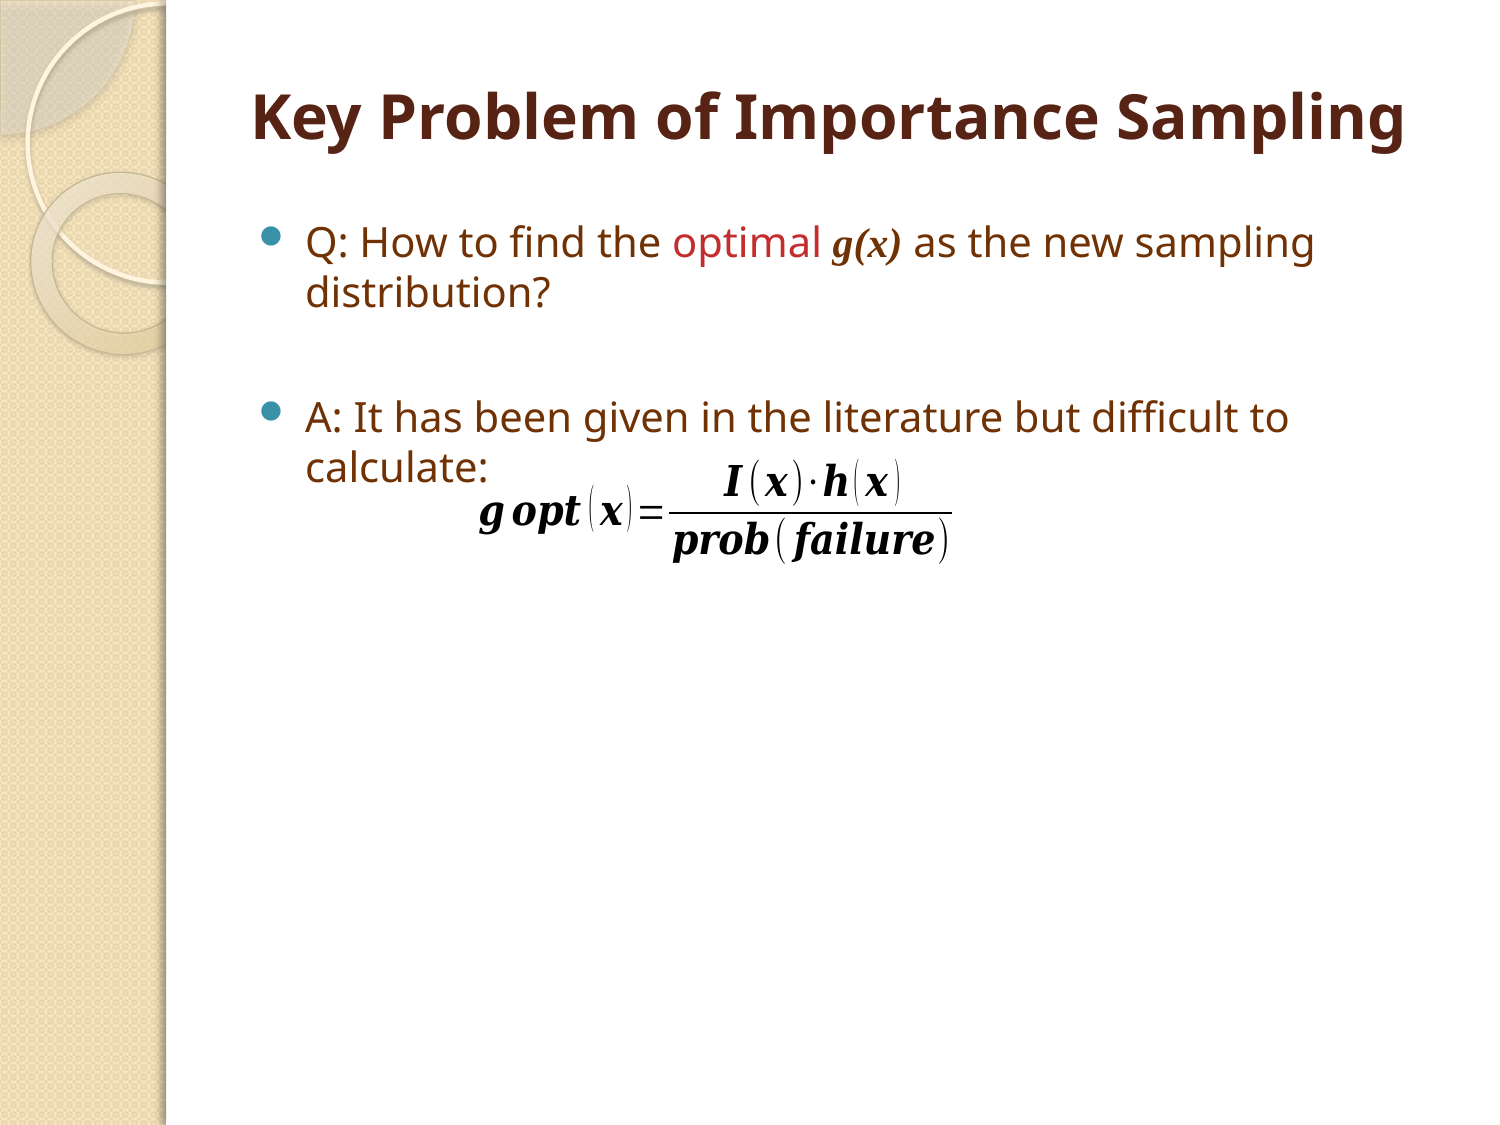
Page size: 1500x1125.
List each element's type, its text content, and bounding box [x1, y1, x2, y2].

list Q: How to find the optimal g(x) as the new sampling distribution? A: It has been given in the literature but difficult to calculate: [230, 208, 1461, 996]
title Key Problem of Importance Sampling [235, 45, 1466, 185]
